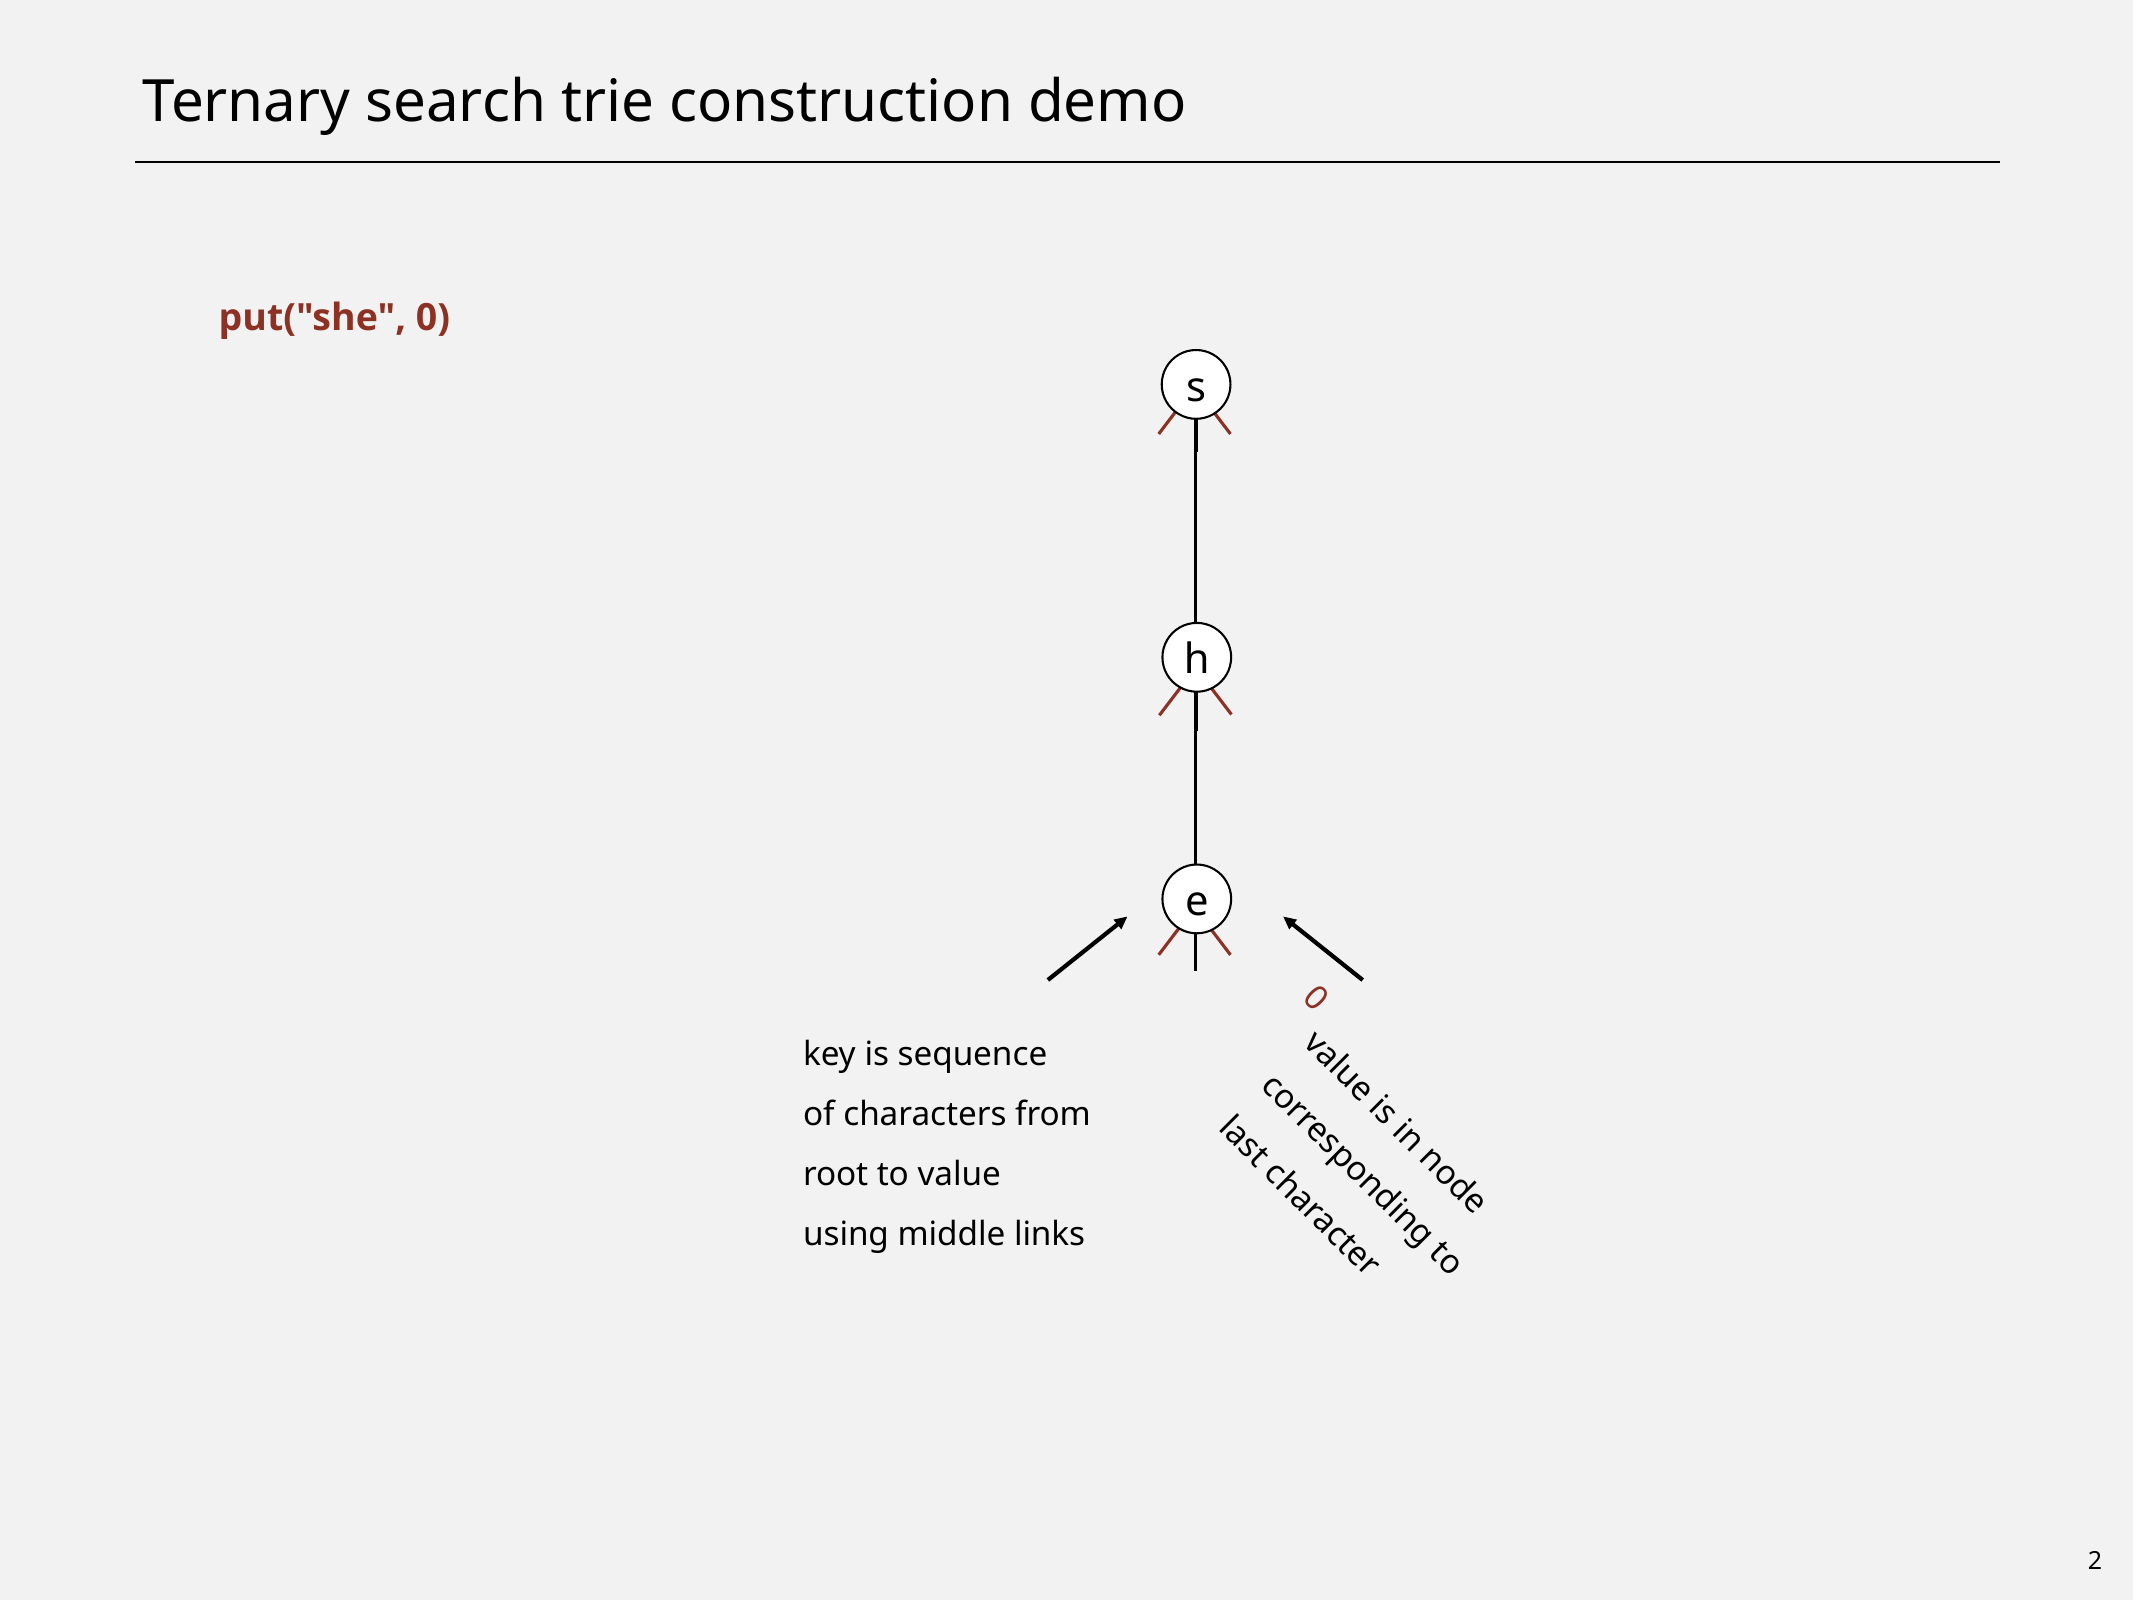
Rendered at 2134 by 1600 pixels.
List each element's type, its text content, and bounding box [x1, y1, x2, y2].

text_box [1283, 916, 1534, 1213]
text_box put("she", 0) [200, 262, 469, 347]
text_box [1158, 722, 1444, 1080]
slide_number 2 [2069, 1538, 2121, 1586]
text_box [793, 916, 1128, 1239]
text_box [1159, 388, 1232, 722]
title Ternary search trie construction demo [132, 0, 2001, 134]
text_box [1158, 349, 1231, 453]
